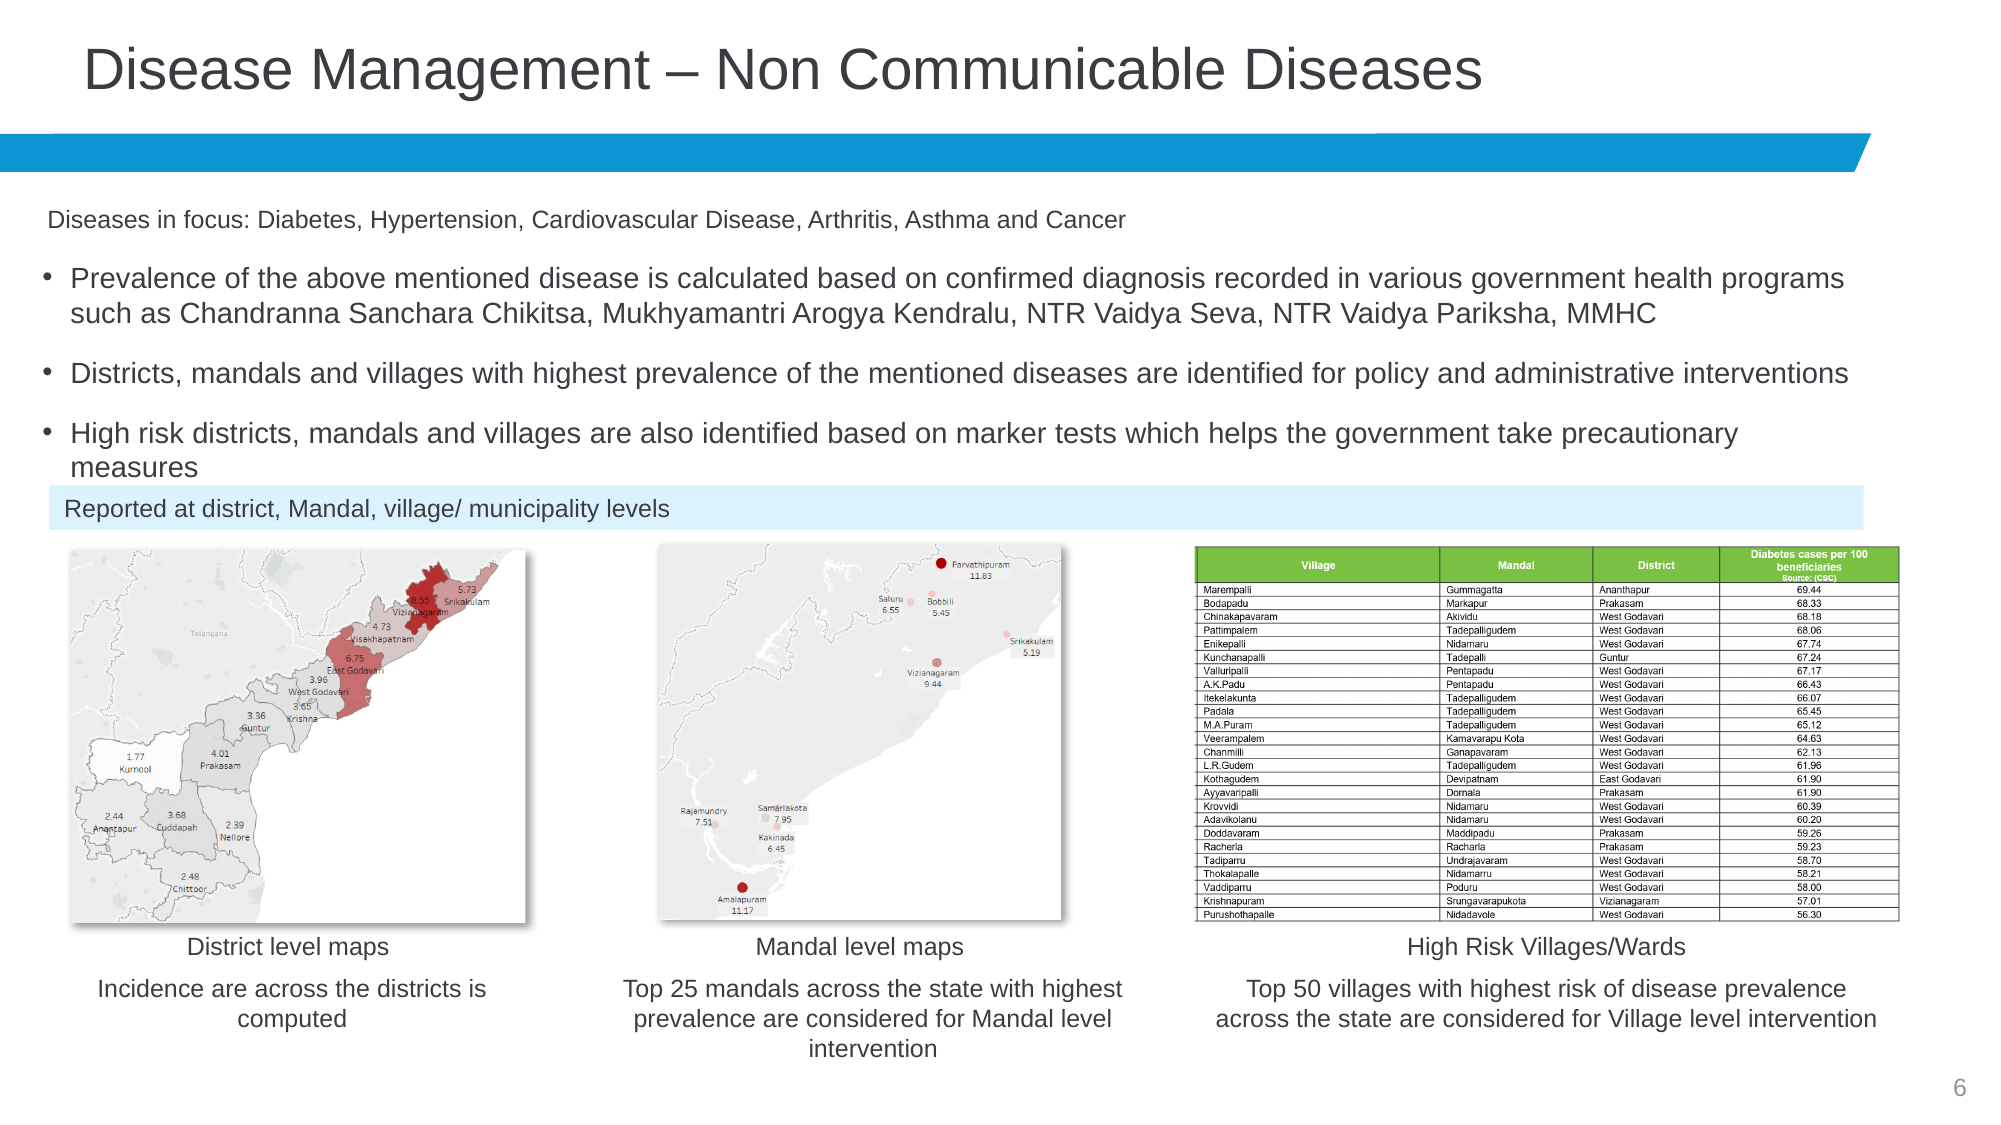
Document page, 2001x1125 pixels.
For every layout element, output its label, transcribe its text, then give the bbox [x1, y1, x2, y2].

text_box Incidence are across the districts is computed [63, 965, 521, 1040]
text_box High Risk Villages/Wards [1328, 926, 1765, 965]
text_box Prevalence of the above mentioned disease is calculated based on confirmed diagnosis recorded in various government health programs such as Chandranna Sanchara Chikitsa, Mukhyamantri Arogya Kendralu, NTR Vaidya Seva, NTR Vaidya Pariksha, MMHC Districts, mandals and villages with highest prevalence of the mentioned diseases are identified for policy and administrative interventions High risk districts, mandals and villages are also identified based on marker tests which helps the government take precautionary measures [27, 251, 1886, 492]
text_box Reported at district, Mandal, village/ municipality levels [49, 485, 1864, 530]
text_box District level maps [70, 923, 507, 965]
picture [658, 544, 1062, 920]
text_box Mandal level maps [658, 922, 1062, 965]
text_box Diseases in focus: Diabetes, Hypertension, Cardiovascular Disease, Arthritis, Asthma and Cancer [32, 196, 1848, 242]
title Disease Management – Non Communicable Diseases [68, 0, 1871, 142]
picture [1194, 544, 1900, 926]
text_box Top 25 mandals across the state with highest prevalence are considered for Mandal level intervention [551, 965, 1195, 1070]
picture [70, 550, 526, 923]
slide_number 6 [1899, 1056, 1983, 1117]
text_box Top 50 villages with highest risk of disease prevalence across the state are considered for Village level intervention [1194, 965, 1900, 1040]
